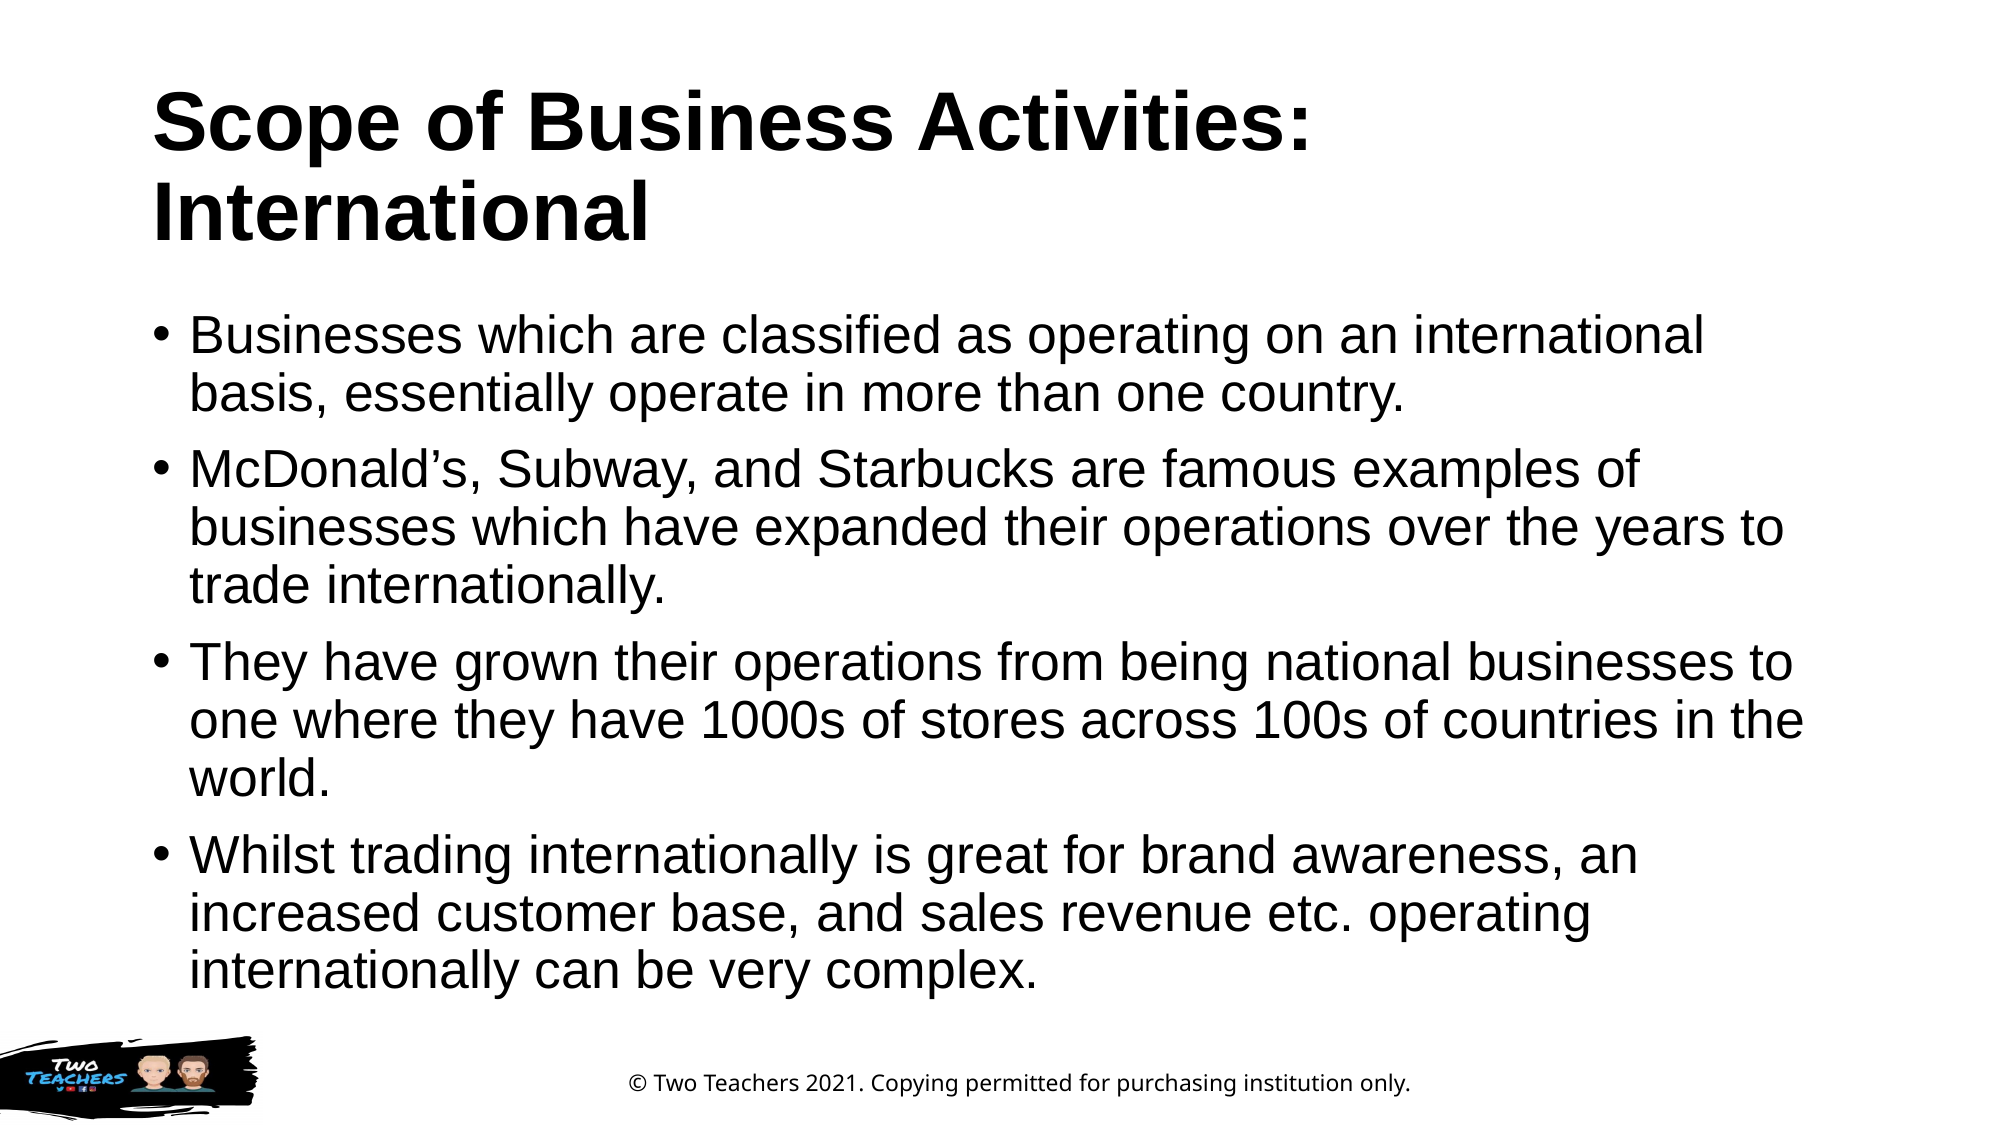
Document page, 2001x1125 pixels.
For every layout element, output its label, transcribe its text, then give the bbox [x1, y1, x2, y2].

picture [0, 1030, 263, 1125]
title Scope of Business Activities: International [137, 59, 1863, 278]
list Businesses which are classified as operating on an international basis, essentially operate in more than one country. McDonald’s, Subway, and Starbucks are famous examples of businesses which have expanded their operations over the years to trade internationally. They have grown their operations from being national businesses to one where they have 1000s of stores across 100s of countries in the world. Whilst trading internationally is great for brand awareness, an increased customer base, and sales revenue etc. operating internationally can be very complex. [137, 299, 1863, 1014]
